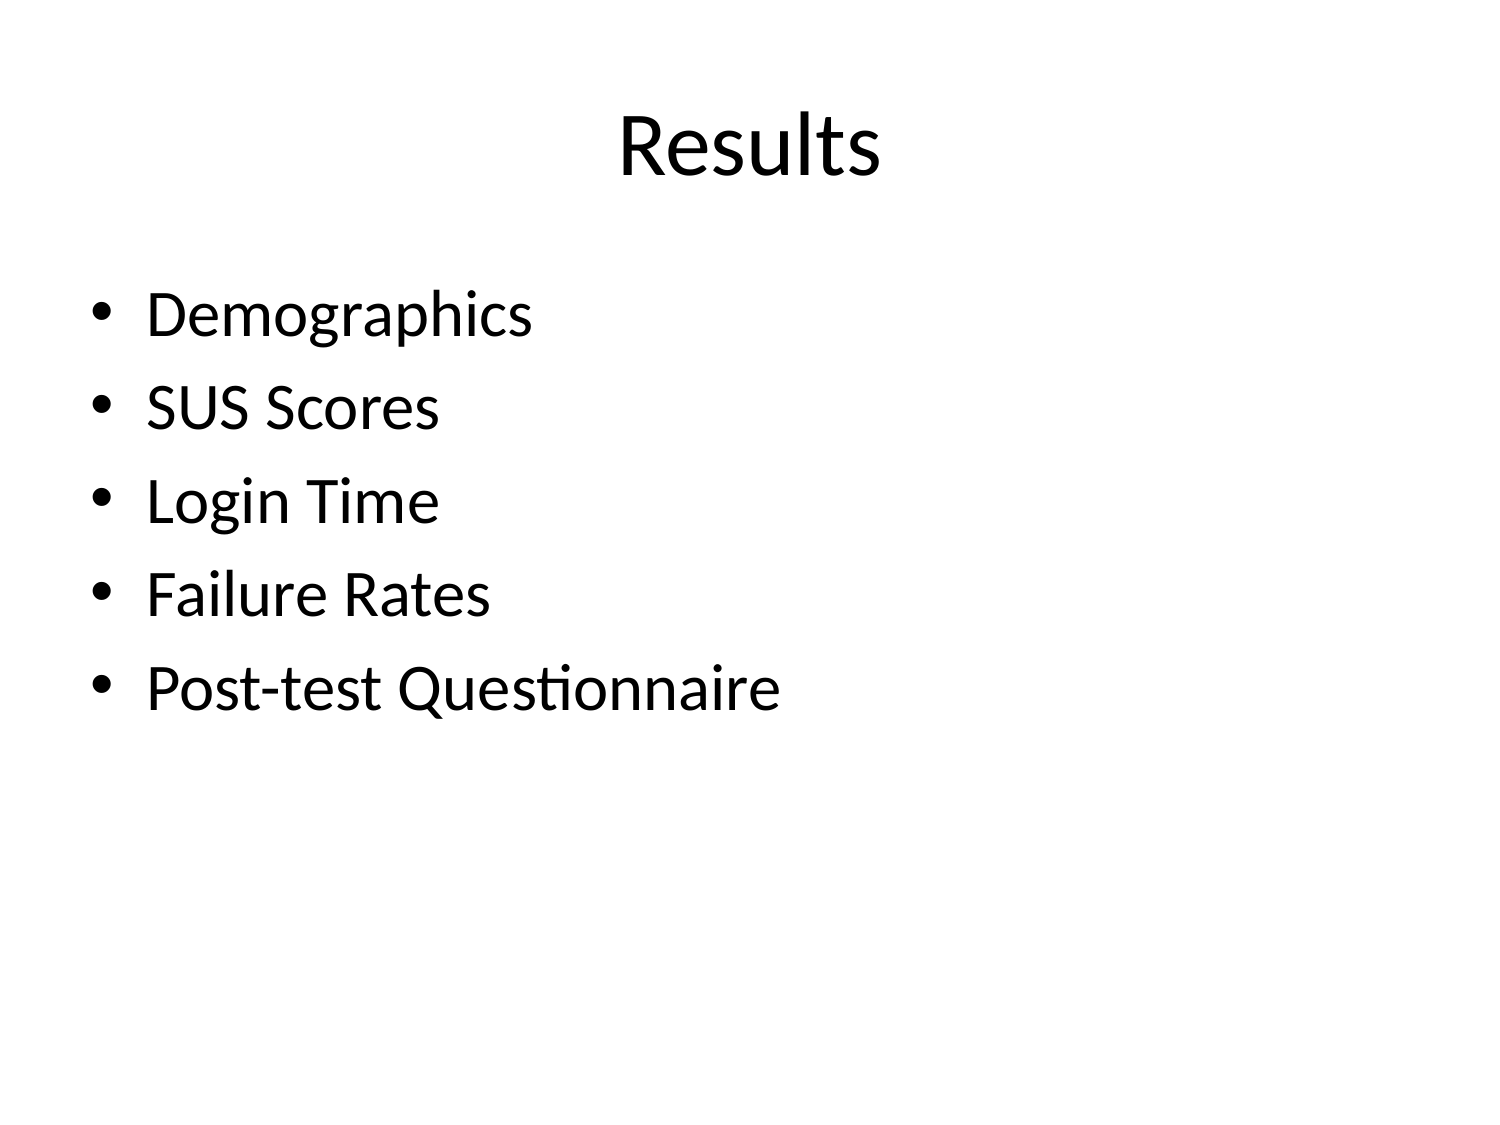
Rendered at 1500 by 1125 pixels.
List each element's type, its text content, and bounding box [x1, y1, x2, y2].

title Results [75, 45, 1425, 233]
list Demographics SUS Scores Login Time Failure Rates Post-test Questionnaire [75, 262, 1425, 1005]
